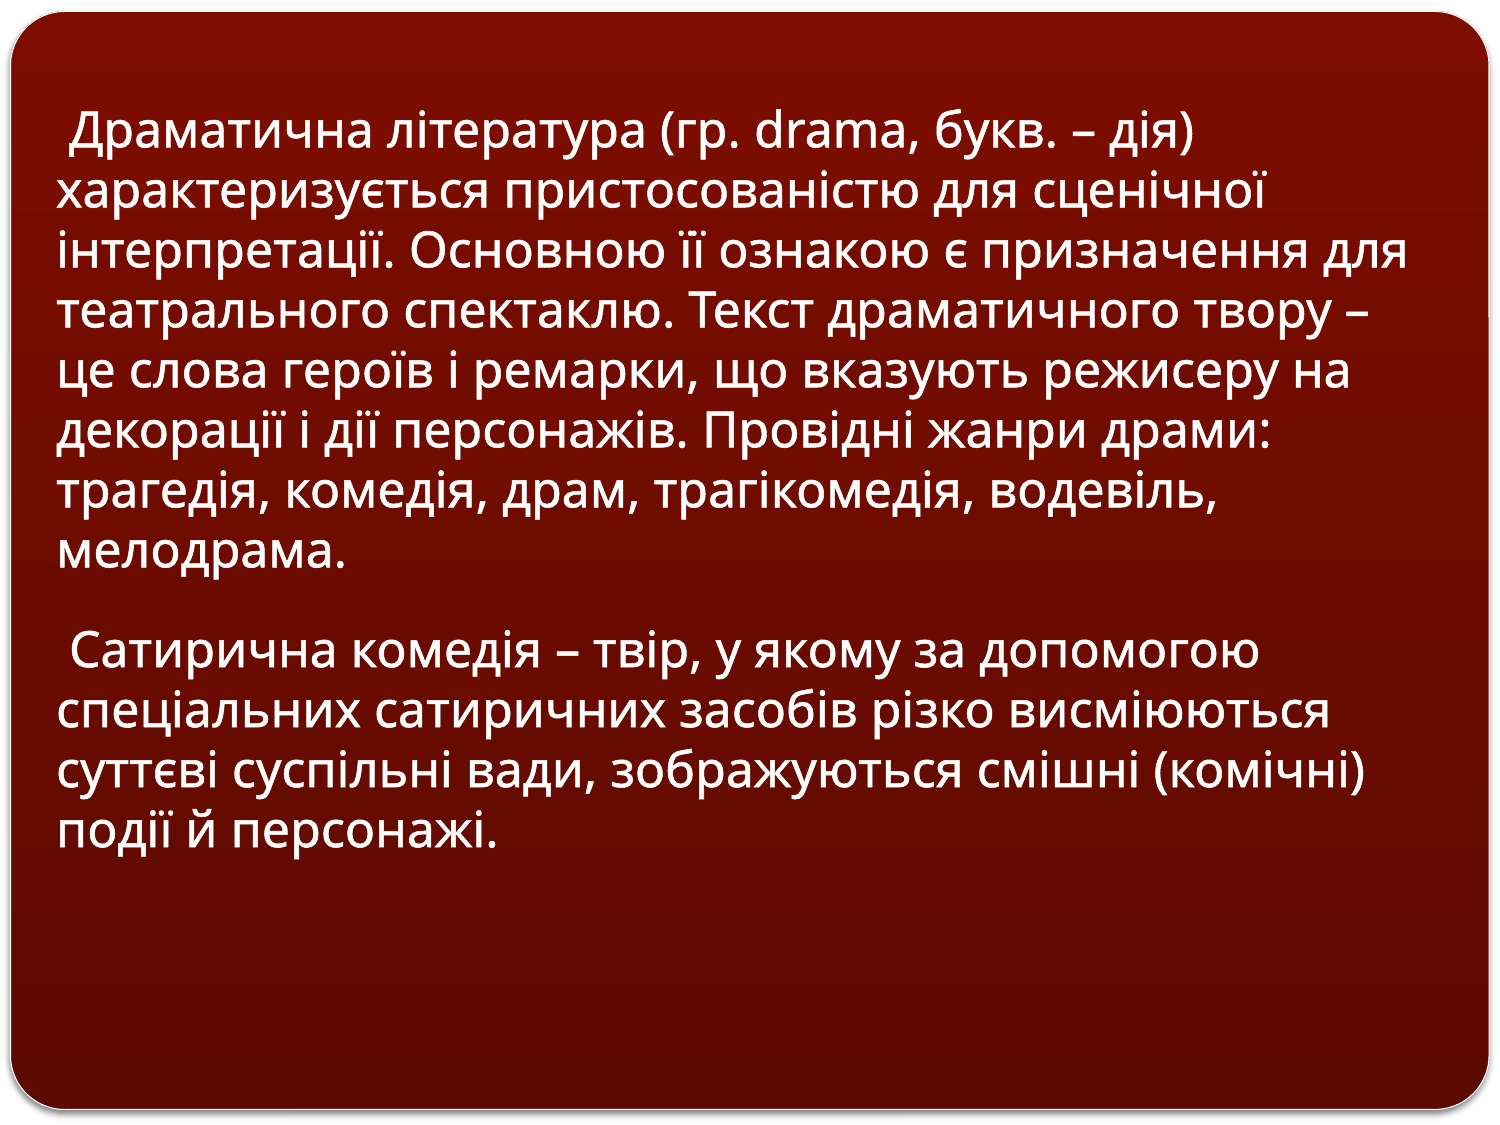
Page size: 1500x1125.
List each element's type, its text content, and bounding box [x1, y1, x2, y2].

text_box Драматична література (гр. drama, букв. – дія) характеризується пристосованістю для сценічної інтерпретації. Основною її ознакою є призначення для театрального спектаклю. Текст драматичного твору – це слова героїв і ремарки, що вказують режисеру на декорації і дії персонажів. Провідні жанри драми: трагедія, комедія, драм, трагікомедія, водевіль, мелодрама. [41, 89, 1436, 585]
text_box Сатирична комедія – твір, у якому за допомогою спеціальних сатиричних засобів різко висміюються суттєві суспільні вади, зображуються смішні (комічні) події й персонажі. [41, 609, 1447, 865]
